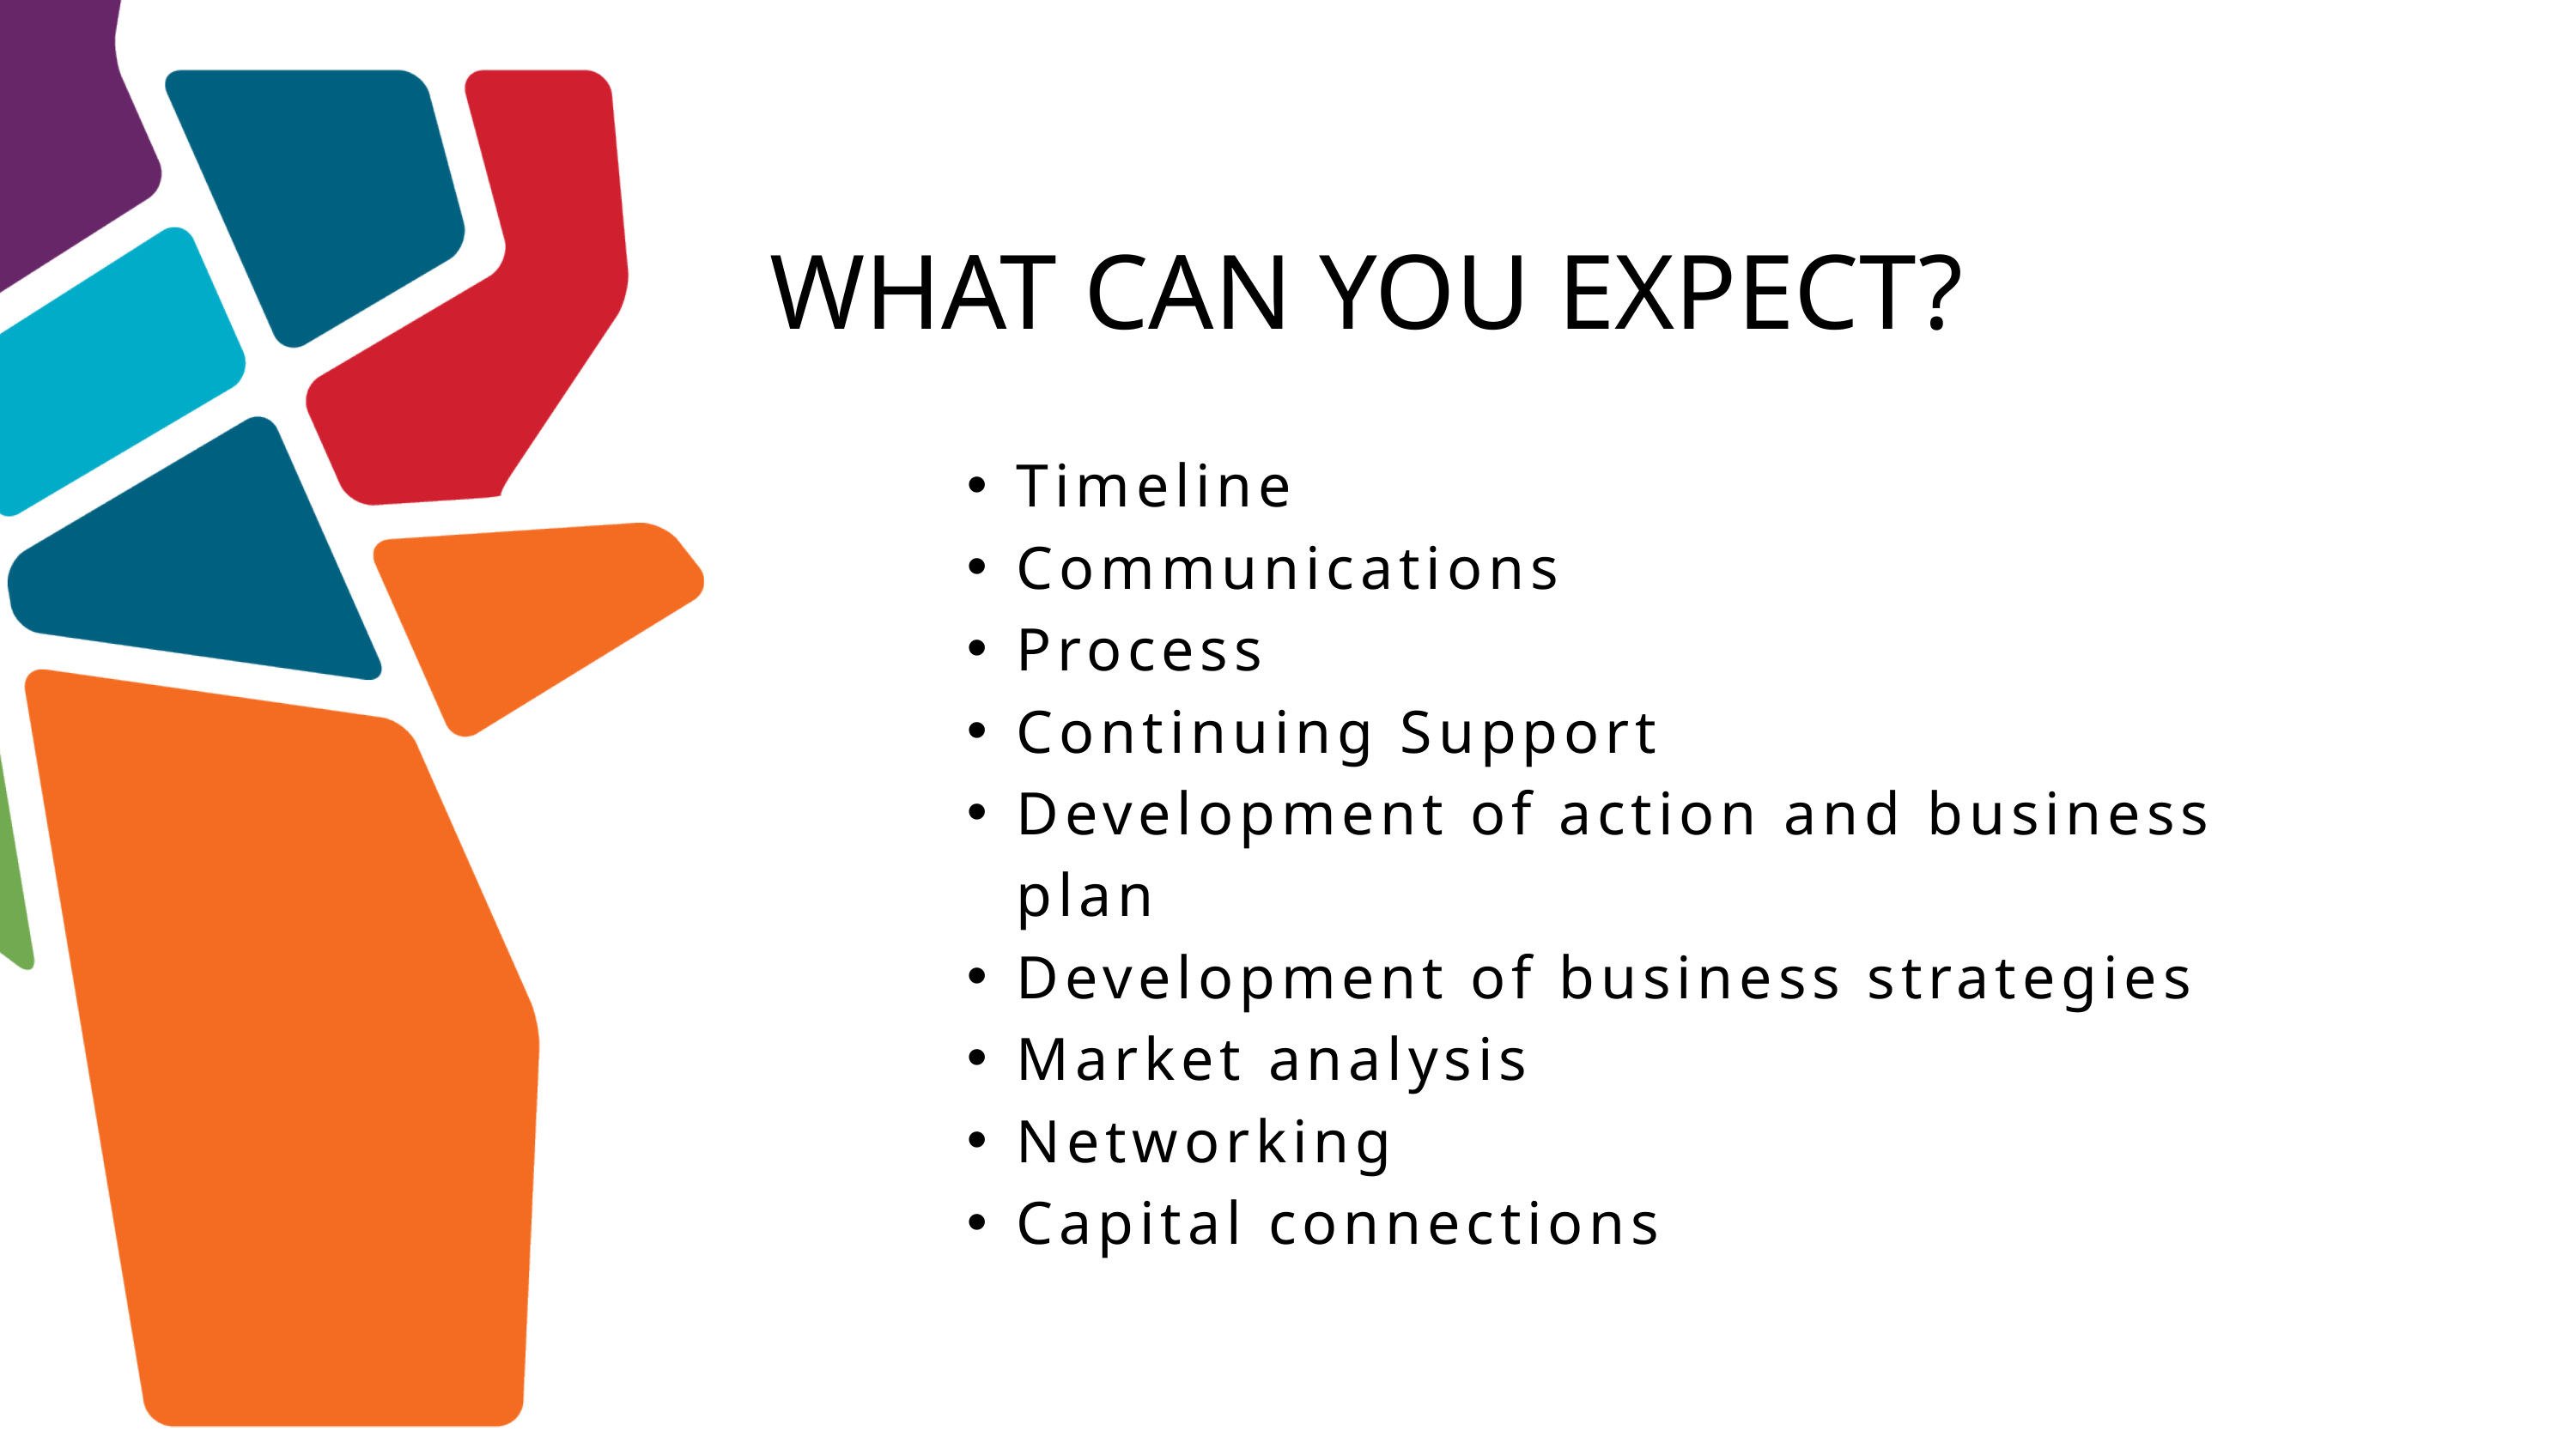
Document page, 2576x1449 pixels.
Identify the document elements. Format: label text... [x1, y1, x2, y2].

text_box [0, 0, 705, 1428]
text_box Timeline​ Communications​ Process​ Continuing Support​ Development of action and business plan​ Development of business strategies​ Market analysis​ Networking ​ Capital connections [916, 436, 2366, 1257]
text_box WHAT CAN YOU EXPECT?​ [769, 227, 2512, 350]
